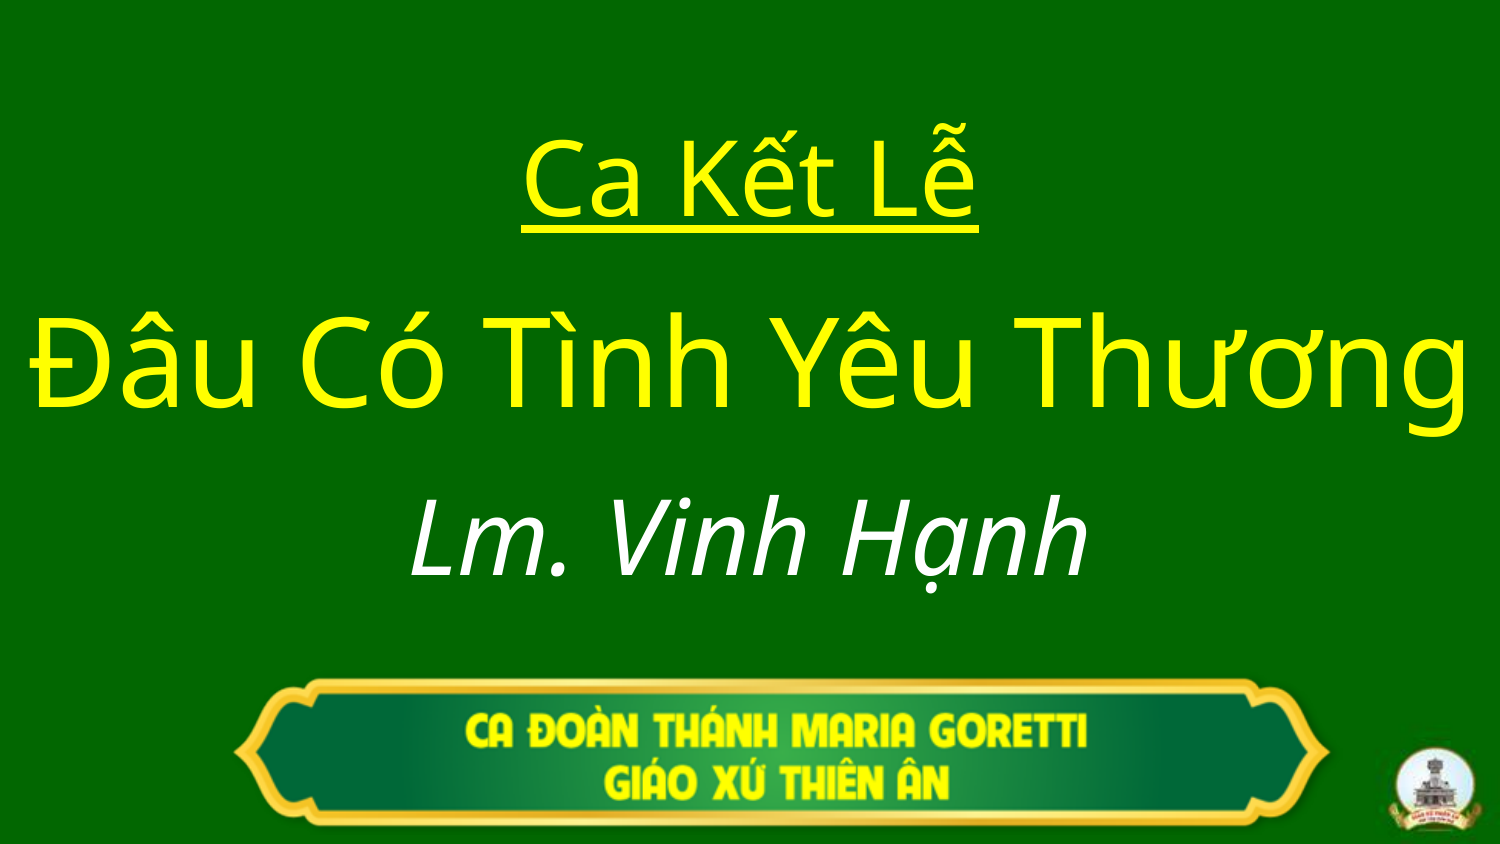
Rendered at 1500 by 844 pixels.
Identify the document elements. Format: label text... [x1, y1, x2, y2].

picture [0, 669, 1500, 844]
title Ca Kết Lễ Đâu Có Tình Yêu Thương Lm. Vinh Hạnh [0, 0, 1500, 671]
